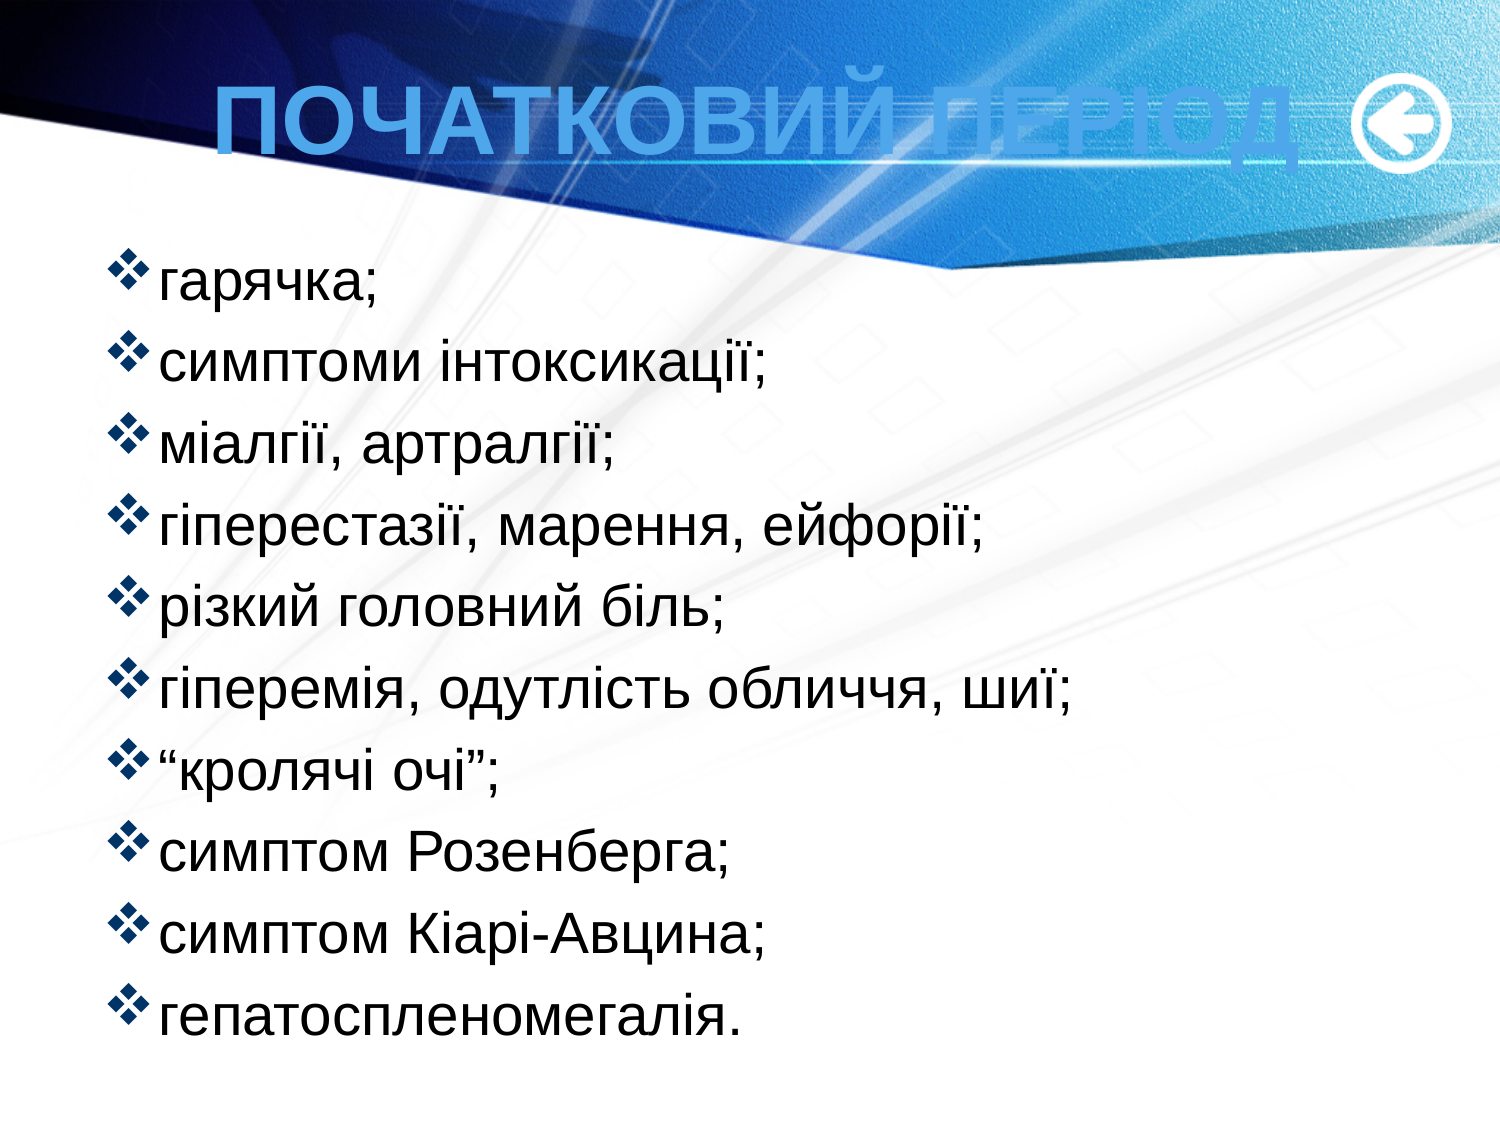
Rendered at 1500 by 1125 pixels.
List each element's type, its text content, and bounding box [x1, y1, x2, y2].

title Початковий період [174, 74, 1338, 156]
list гарячка; симптоми інтоксикації; міалгії, артралгії; гіперестазії, марення, ейфорії; різкий головний біль; гіперемія, одутлість обличчя, шиї; “кролячі очі”; симптом Розенберга; симптом Кіарі-Авцина; гепатоспленомегалія. [87, 234, 1432, 1079]
picture [0, 0, 1500, 1125]
